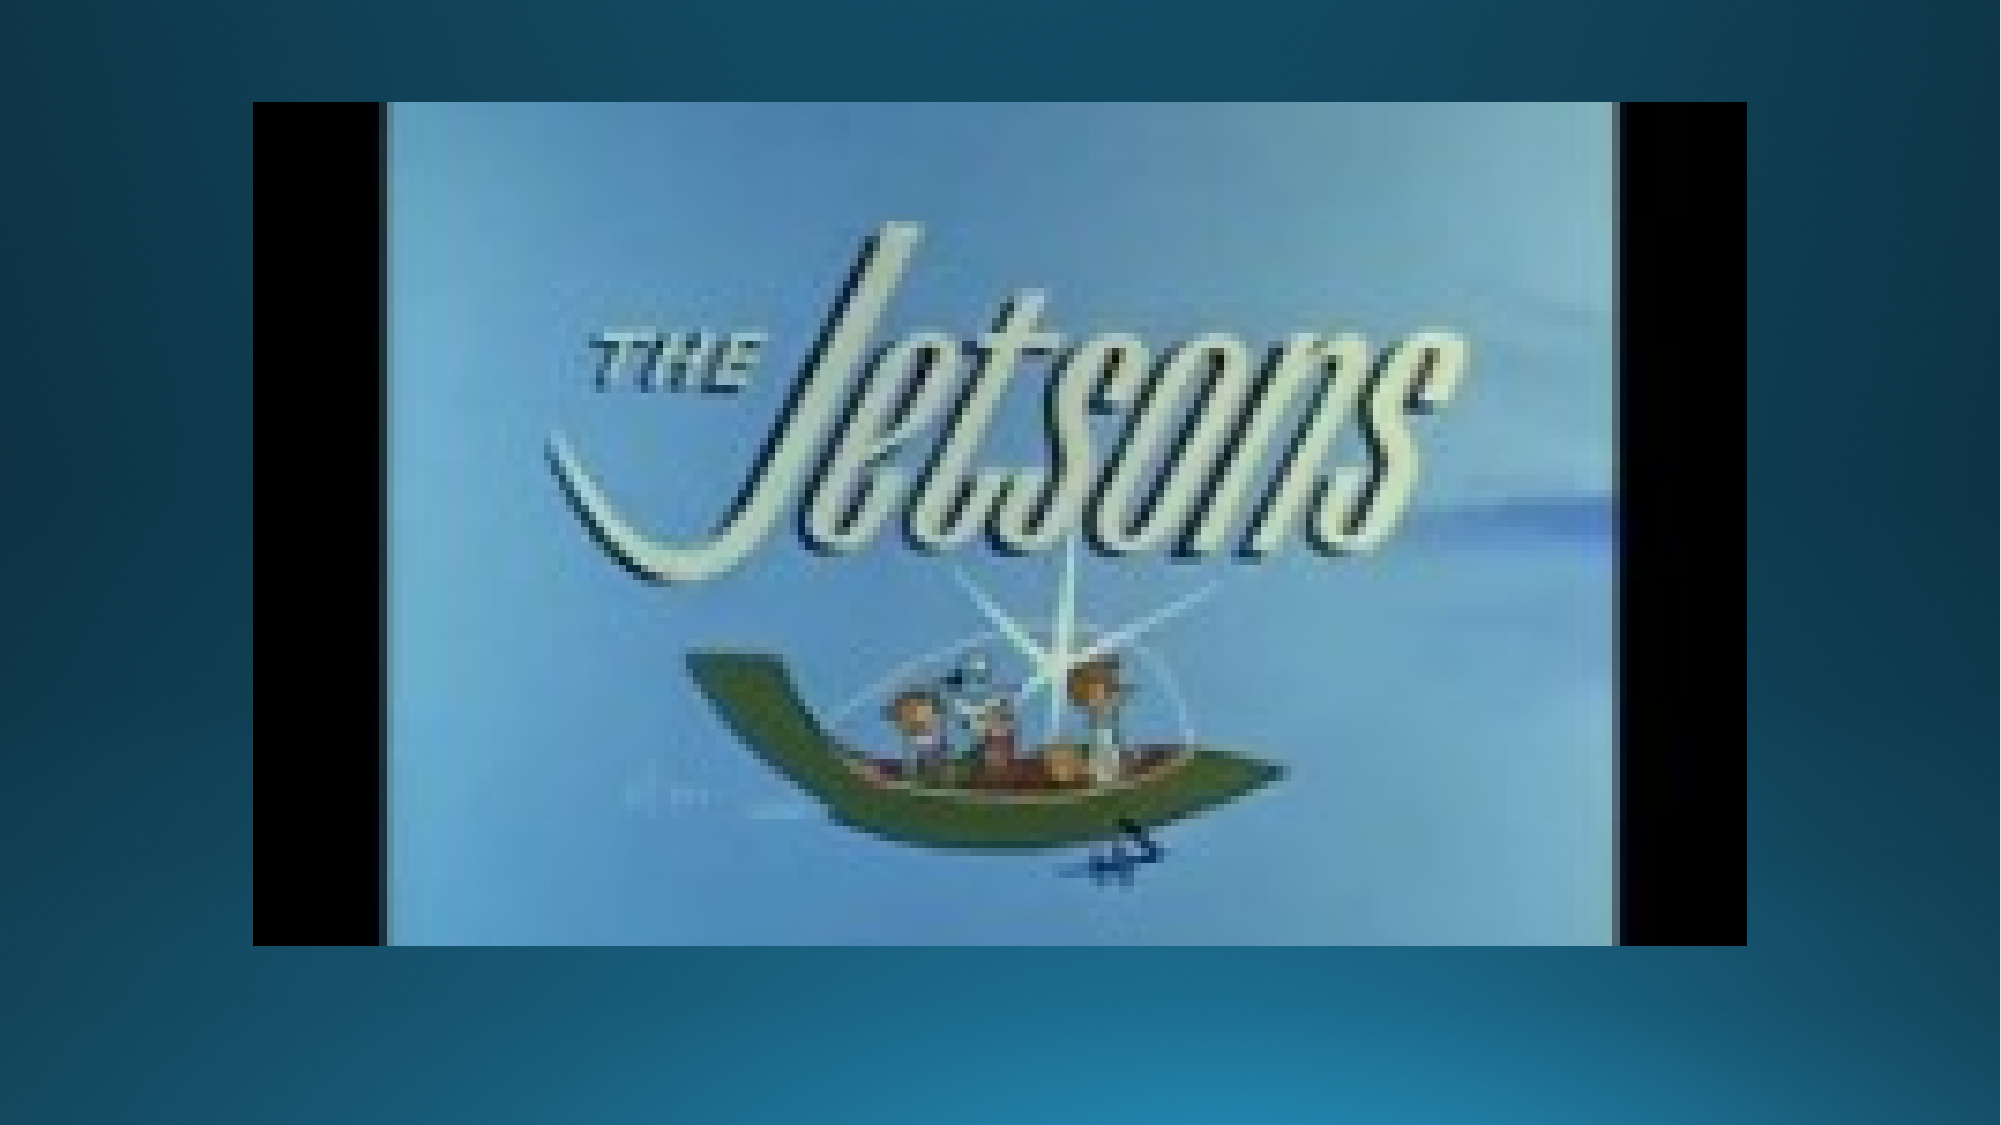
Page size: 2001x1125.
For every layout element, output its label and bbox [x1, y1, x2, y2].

text_box [252, 101, 1748, 947]
picture [0, 0, 2001, 1125]
